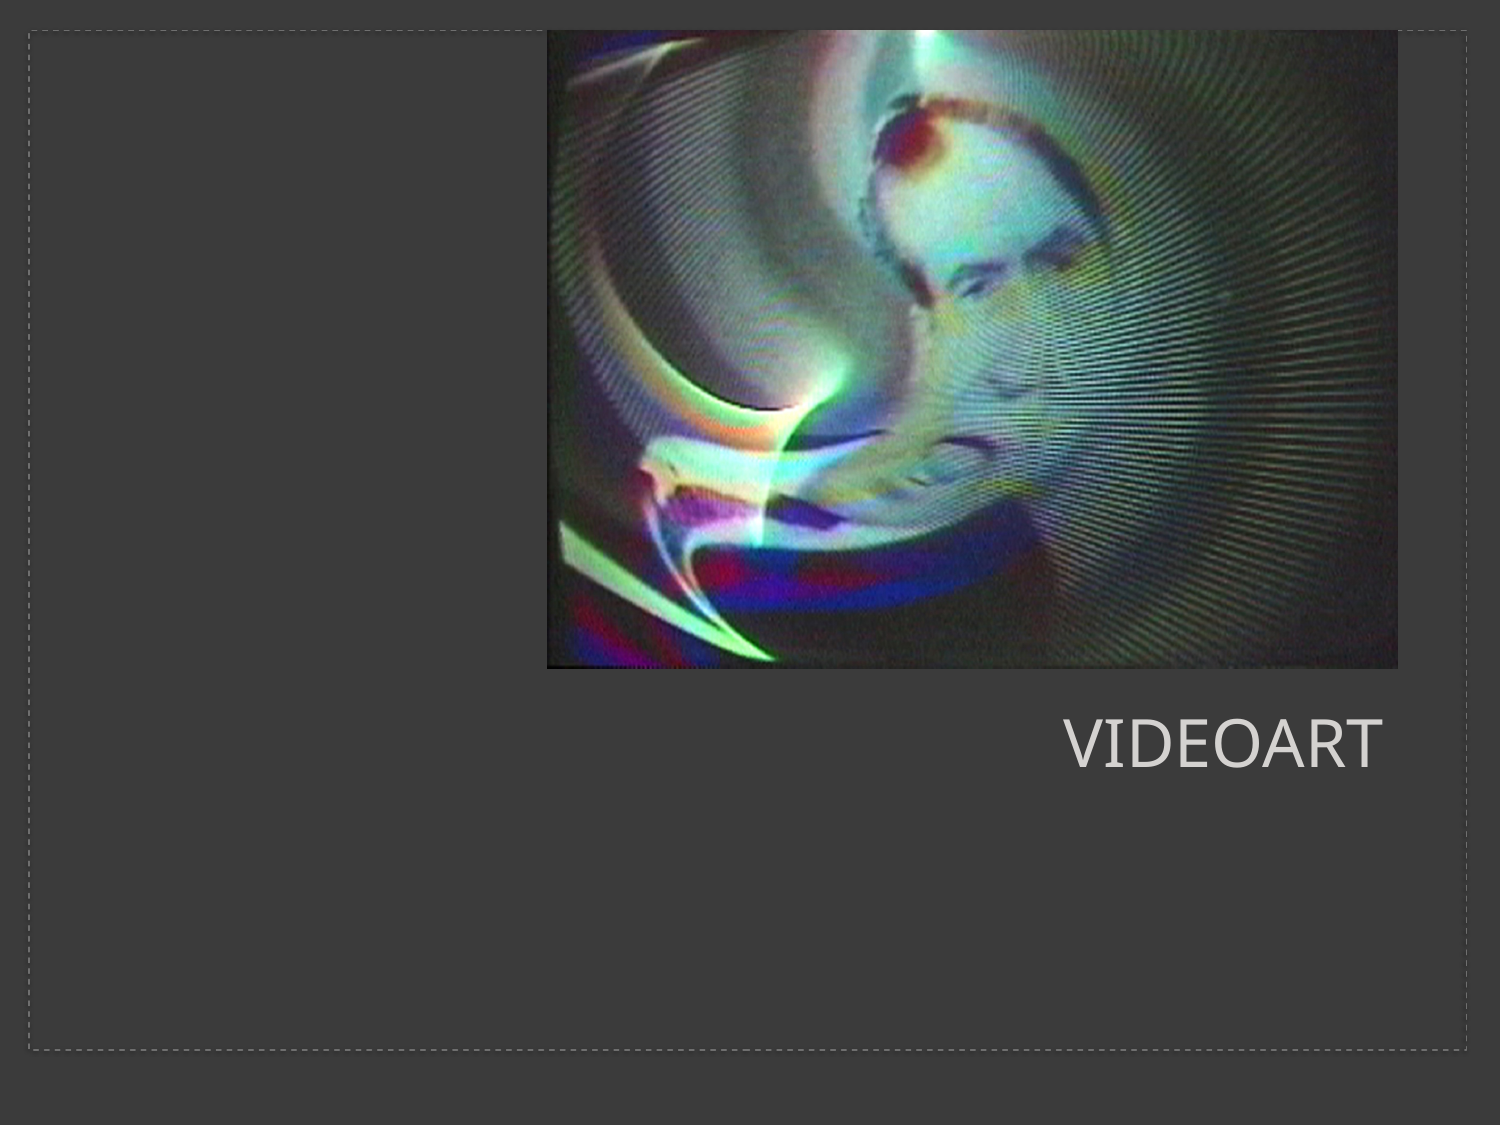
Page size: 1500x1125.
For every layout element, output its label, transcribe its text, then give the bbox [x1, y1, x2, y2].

picture [546, 30, 1398, 669]
title Videoart [37, 650, 1399, 825]
